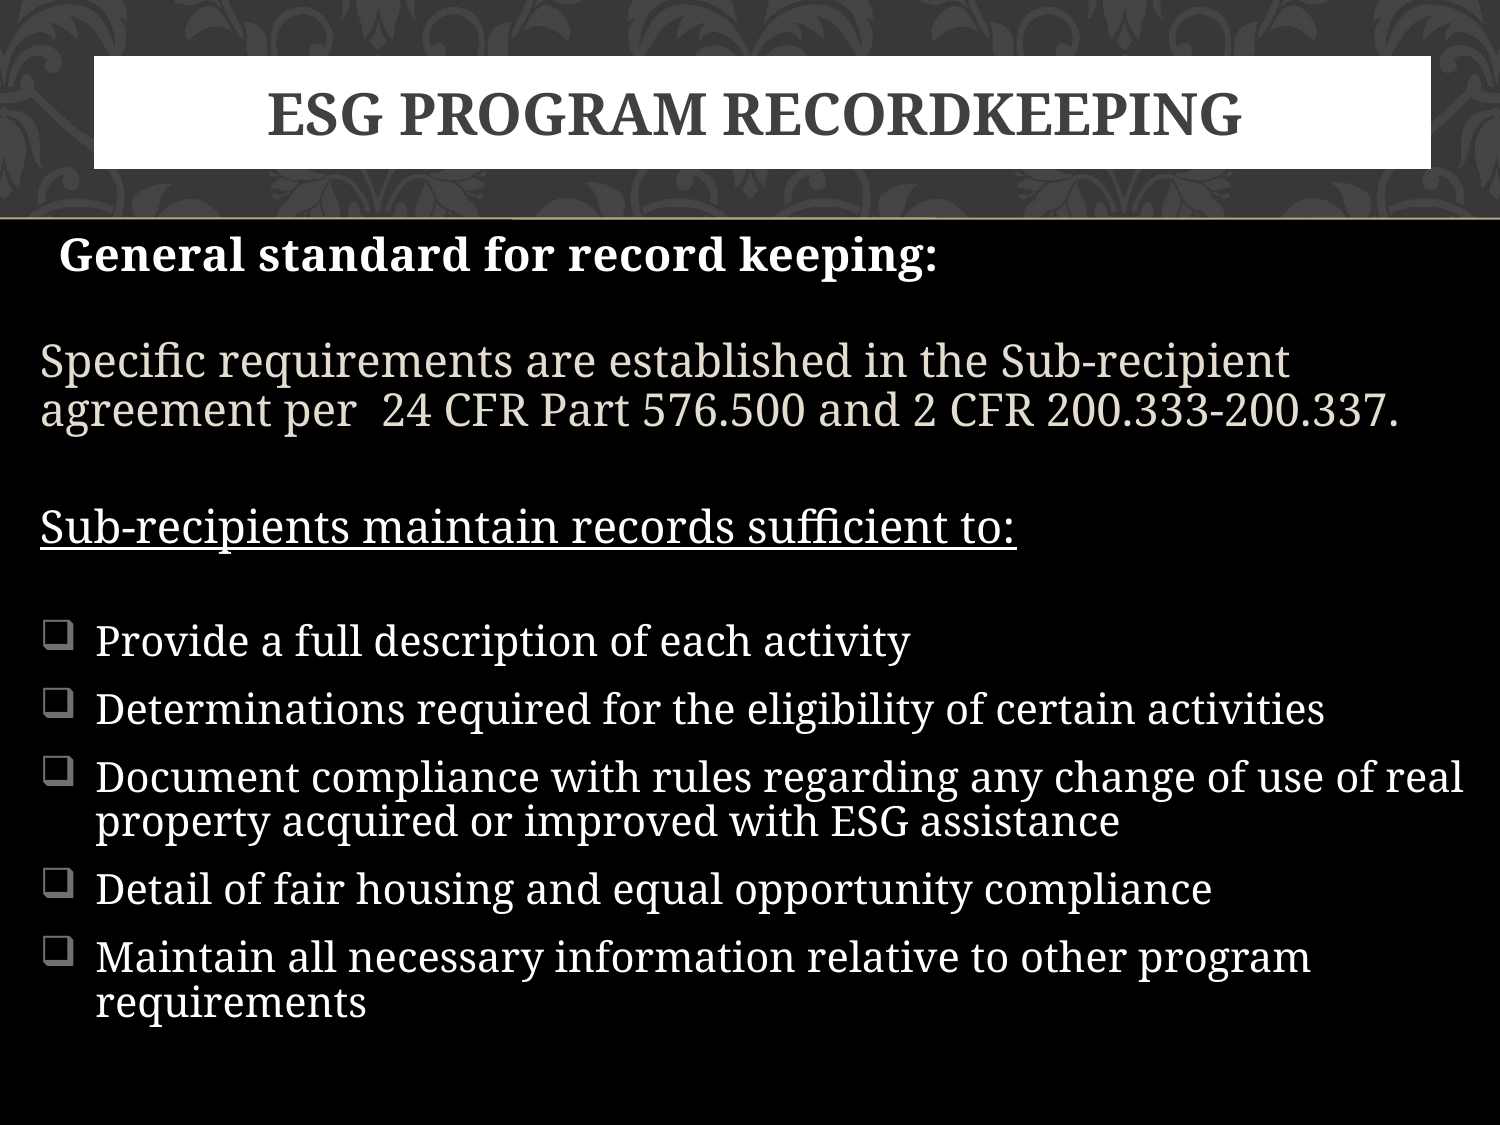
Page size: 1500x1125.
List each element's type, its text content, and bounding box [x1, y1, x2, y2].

title ESG Program Recordkeeping [94, 56, 1431, 169]
list General standard for record keeping: Specific requirements are established in the Sub-recipient agreement per 24 CFR Part 576.500 and 2 CFR 200.333-200.337. Sub-recipients maintain records sufficient to: Provide a full description of each activity Determinations required for the eligibility of certain activities Document compliance with rules regarding any change of use of real property acquired or improved with ESG assistance Detail of fair housing and equal opportunity compliance Maintain all necessary information relative to other program requirements [24, 224, 1488, 1043]
